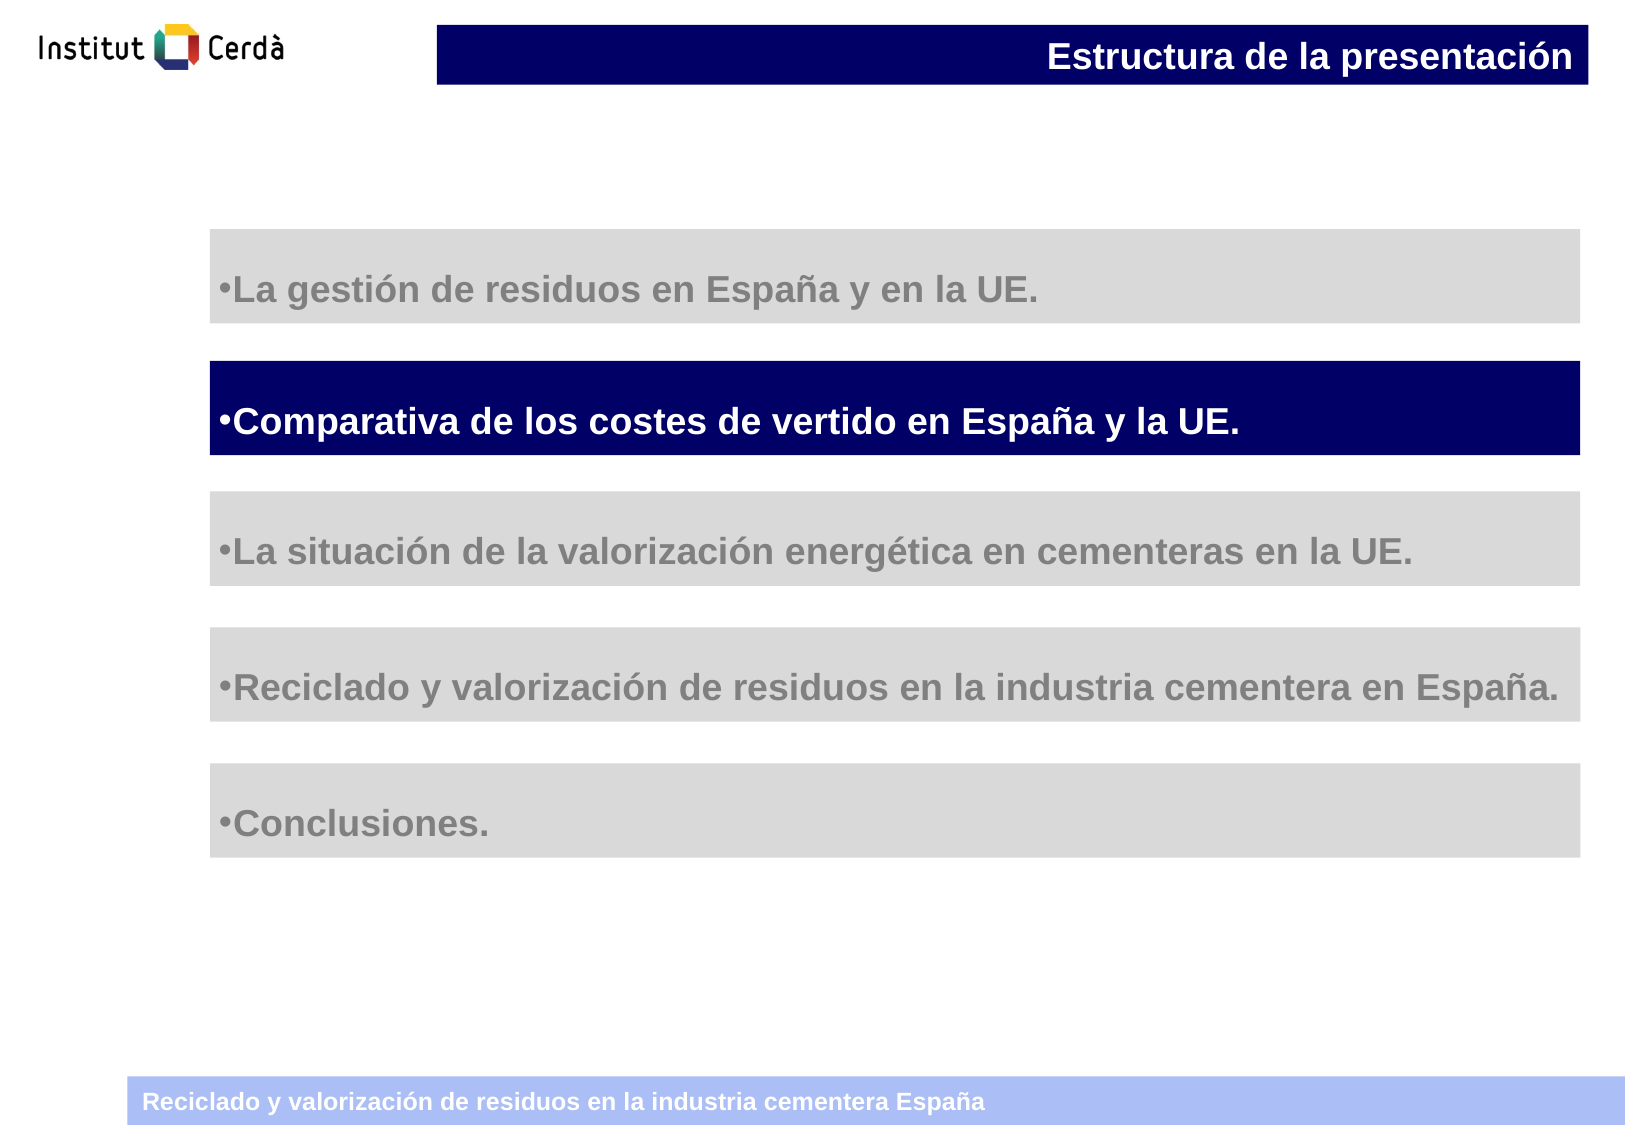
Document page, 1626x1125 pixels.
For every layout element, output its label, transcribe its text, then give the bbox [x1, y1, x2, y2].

text_box La gestión de residuos en España y en la UE. [209, 229, 1581, 324]
text_box Estructura de la presentación [436, 24, 1589, 85]
picture [32, 24, 287, 70]
text_box Conclusiones. [210, 763, 1581, 858]
text_box Comparativa de los costes de vertido en España y la UE. [209, 360, 1581, 456]
text_box Reciclado y valorización de residuos en la industria cementera en España. [210, 627, 1581, 722]
text_box La situación de la valorización energética en cementeras en la UE. [209, 491, 1581, 586]
